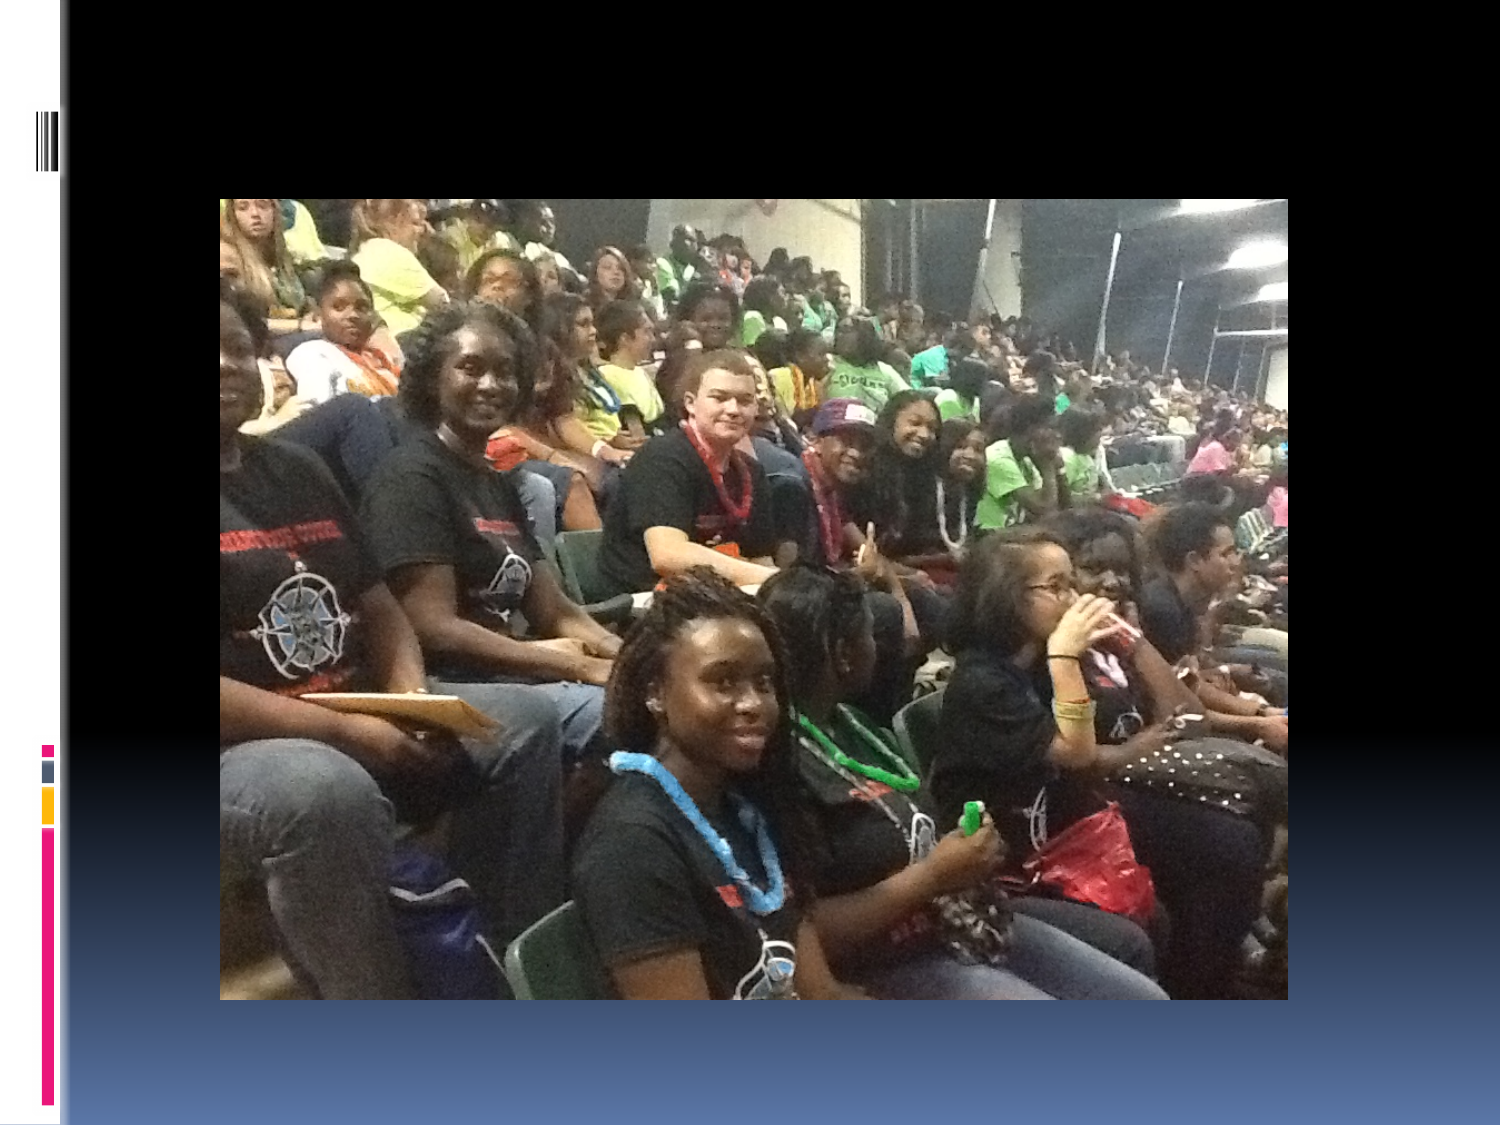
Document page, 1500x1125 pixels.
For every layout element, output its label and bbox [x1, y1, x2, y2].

list [220, 199, 1288, 1001]
